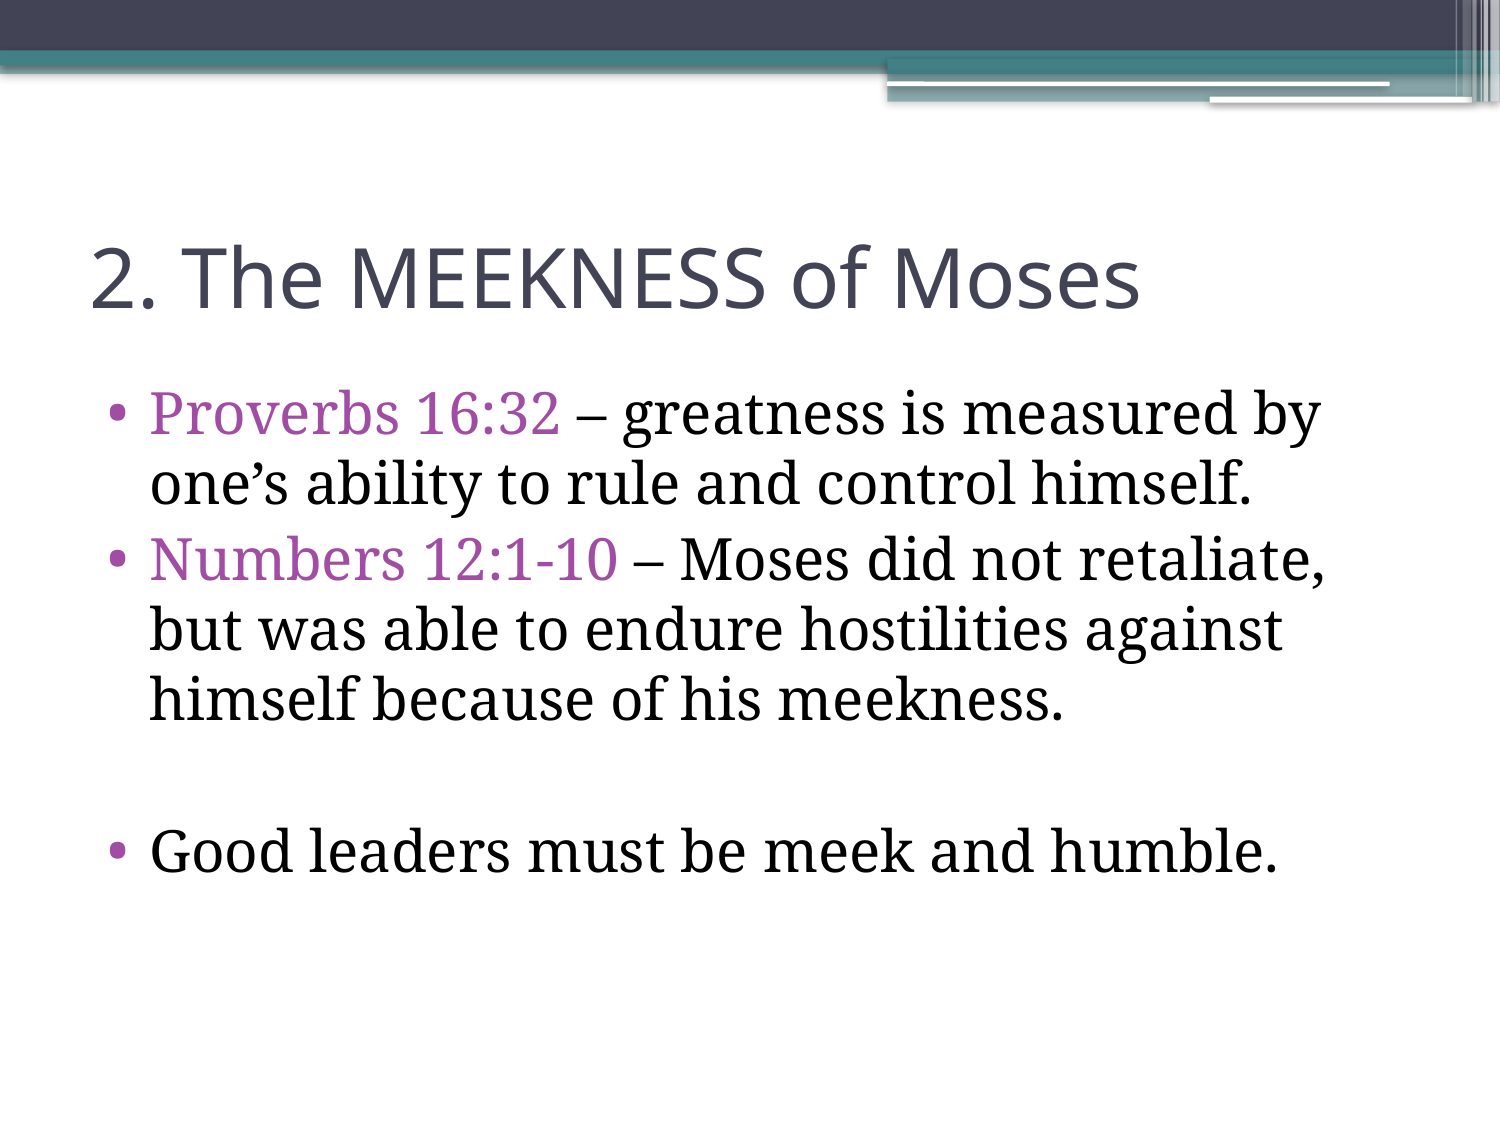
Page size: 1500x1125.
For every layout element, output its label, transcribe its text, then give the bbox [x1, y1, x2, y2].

title 2. The MEEKNESS of Moses [75, 187, 1425, 363]
list Proverbs 16:32 – greatness is measured by one’s ability to rule and control himself. Numbers 12:1-10 – Moses did not retaliate, but was able to endure hostilities against himself because of his meekness. Good leaders must be meek and humble. [75, 368, 1425, 1079]
